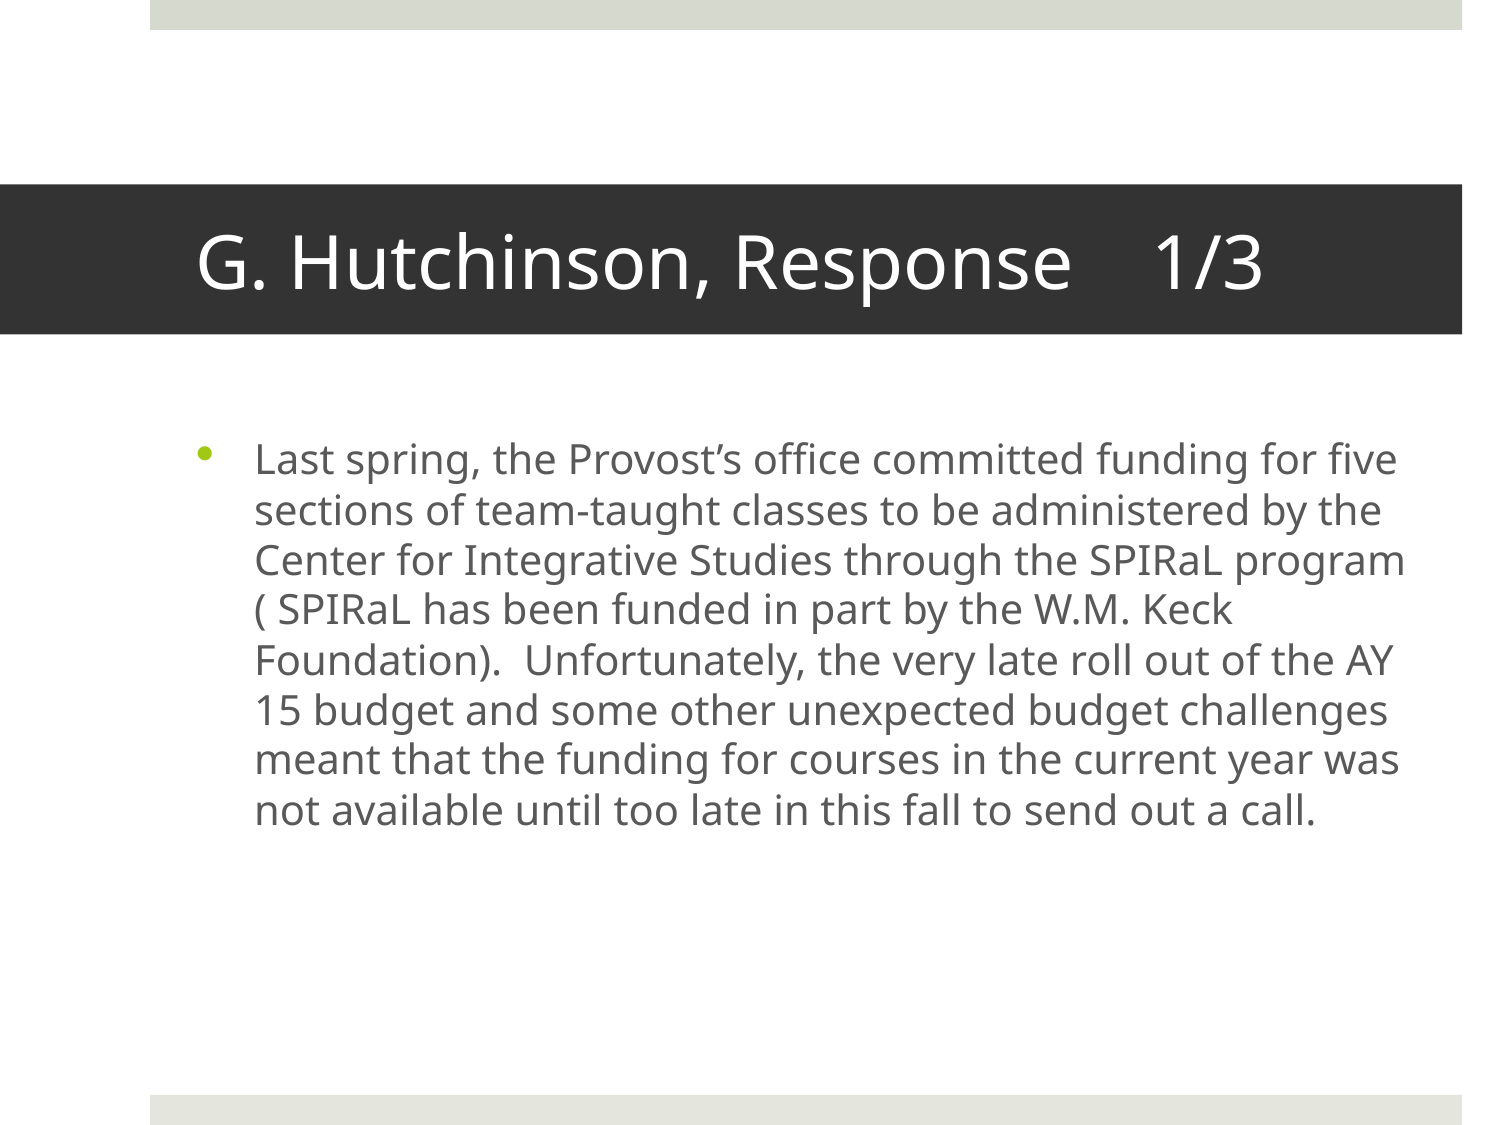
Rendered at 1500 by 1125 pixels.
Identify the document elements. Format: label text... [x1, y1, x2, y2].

title G. Hutchinson, Response 1/3 [0, 184, 1463, 335]
list Last spring, the Provost’s office committed funding for five sections of team-taught classes to be administered by the Center for Integrative Studies through the SPIRaL program ( SPIRaL has been funded in part by the W.M. Keck Foundation). Unfortunately, the very late roll out of the AY 15 budget and some other unexpected budget challenges meant that the funding for courses in the current year was not available until too late in this fall to send out a call. [182, 425, 1432, 1028]
